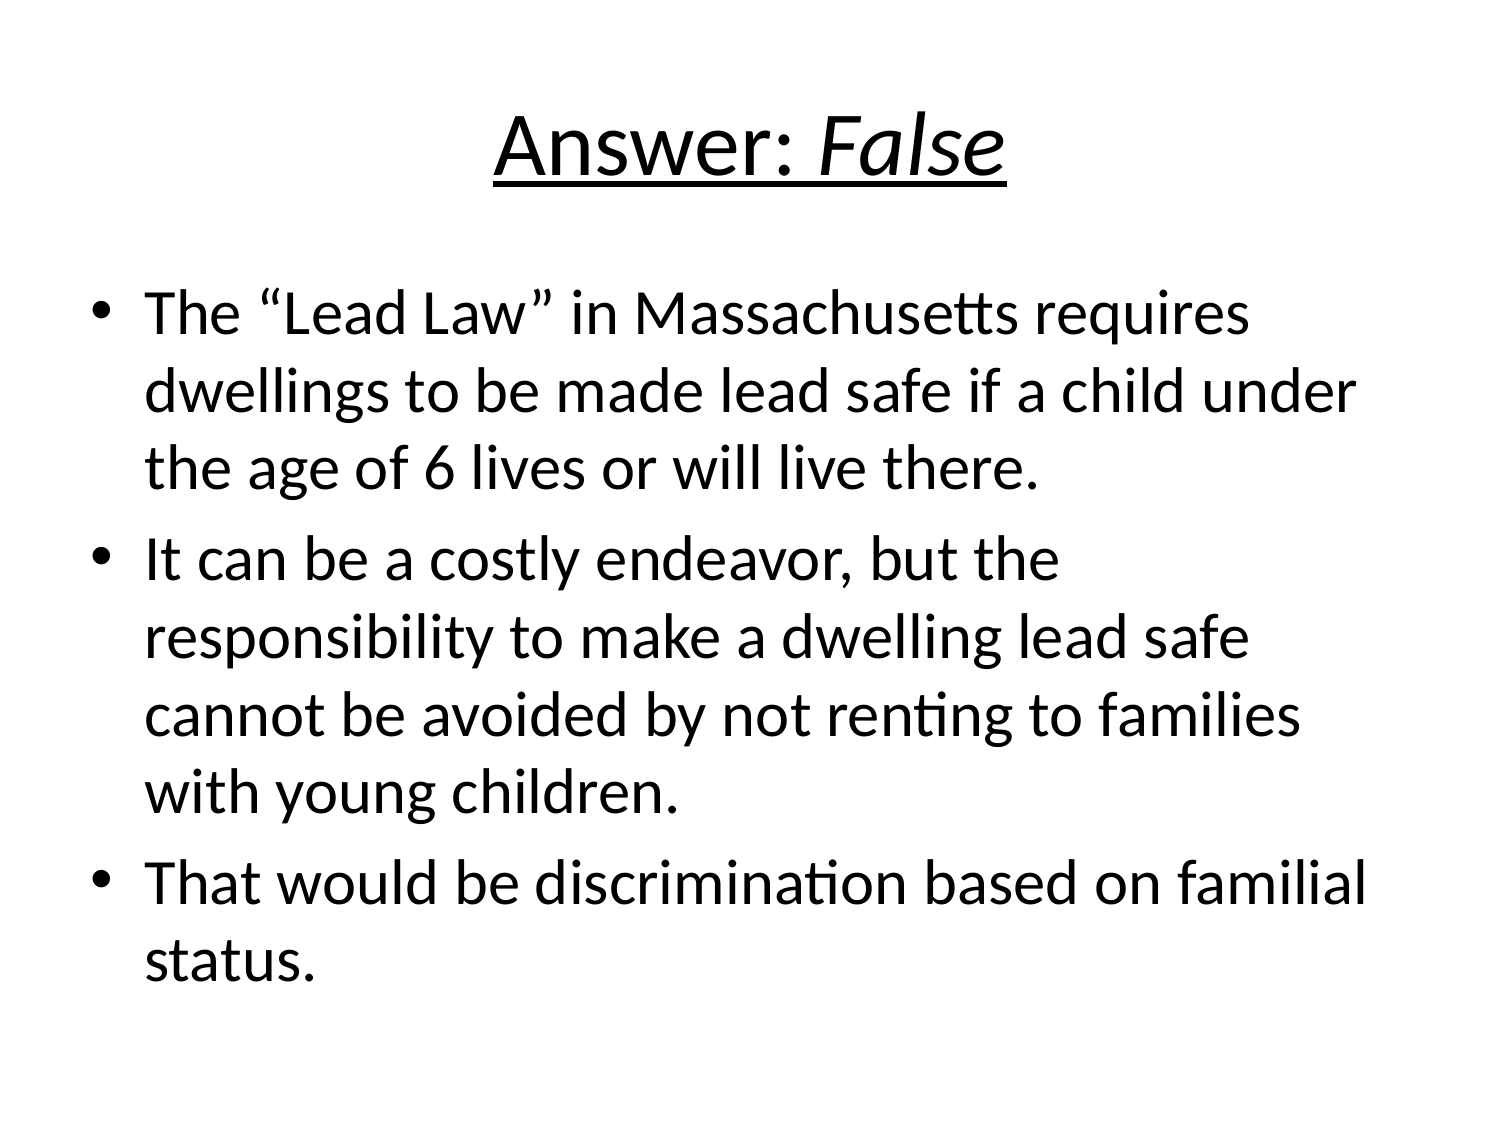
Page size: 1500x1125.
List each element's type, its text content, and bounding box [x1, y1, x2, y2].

title Answer: False [75, 45, 1425, 233]
list The “Lead Law” in Massachusetts requires dwellings to be made lead safe if a child under the age of 6 lives or will live there. It can be a costly endeavor, but the responsibility to make a dwelling lead safe cannot be avoided by not renting to families with young children. That would be discrimination based on familial status. [75, 262, 1425, 1005]
